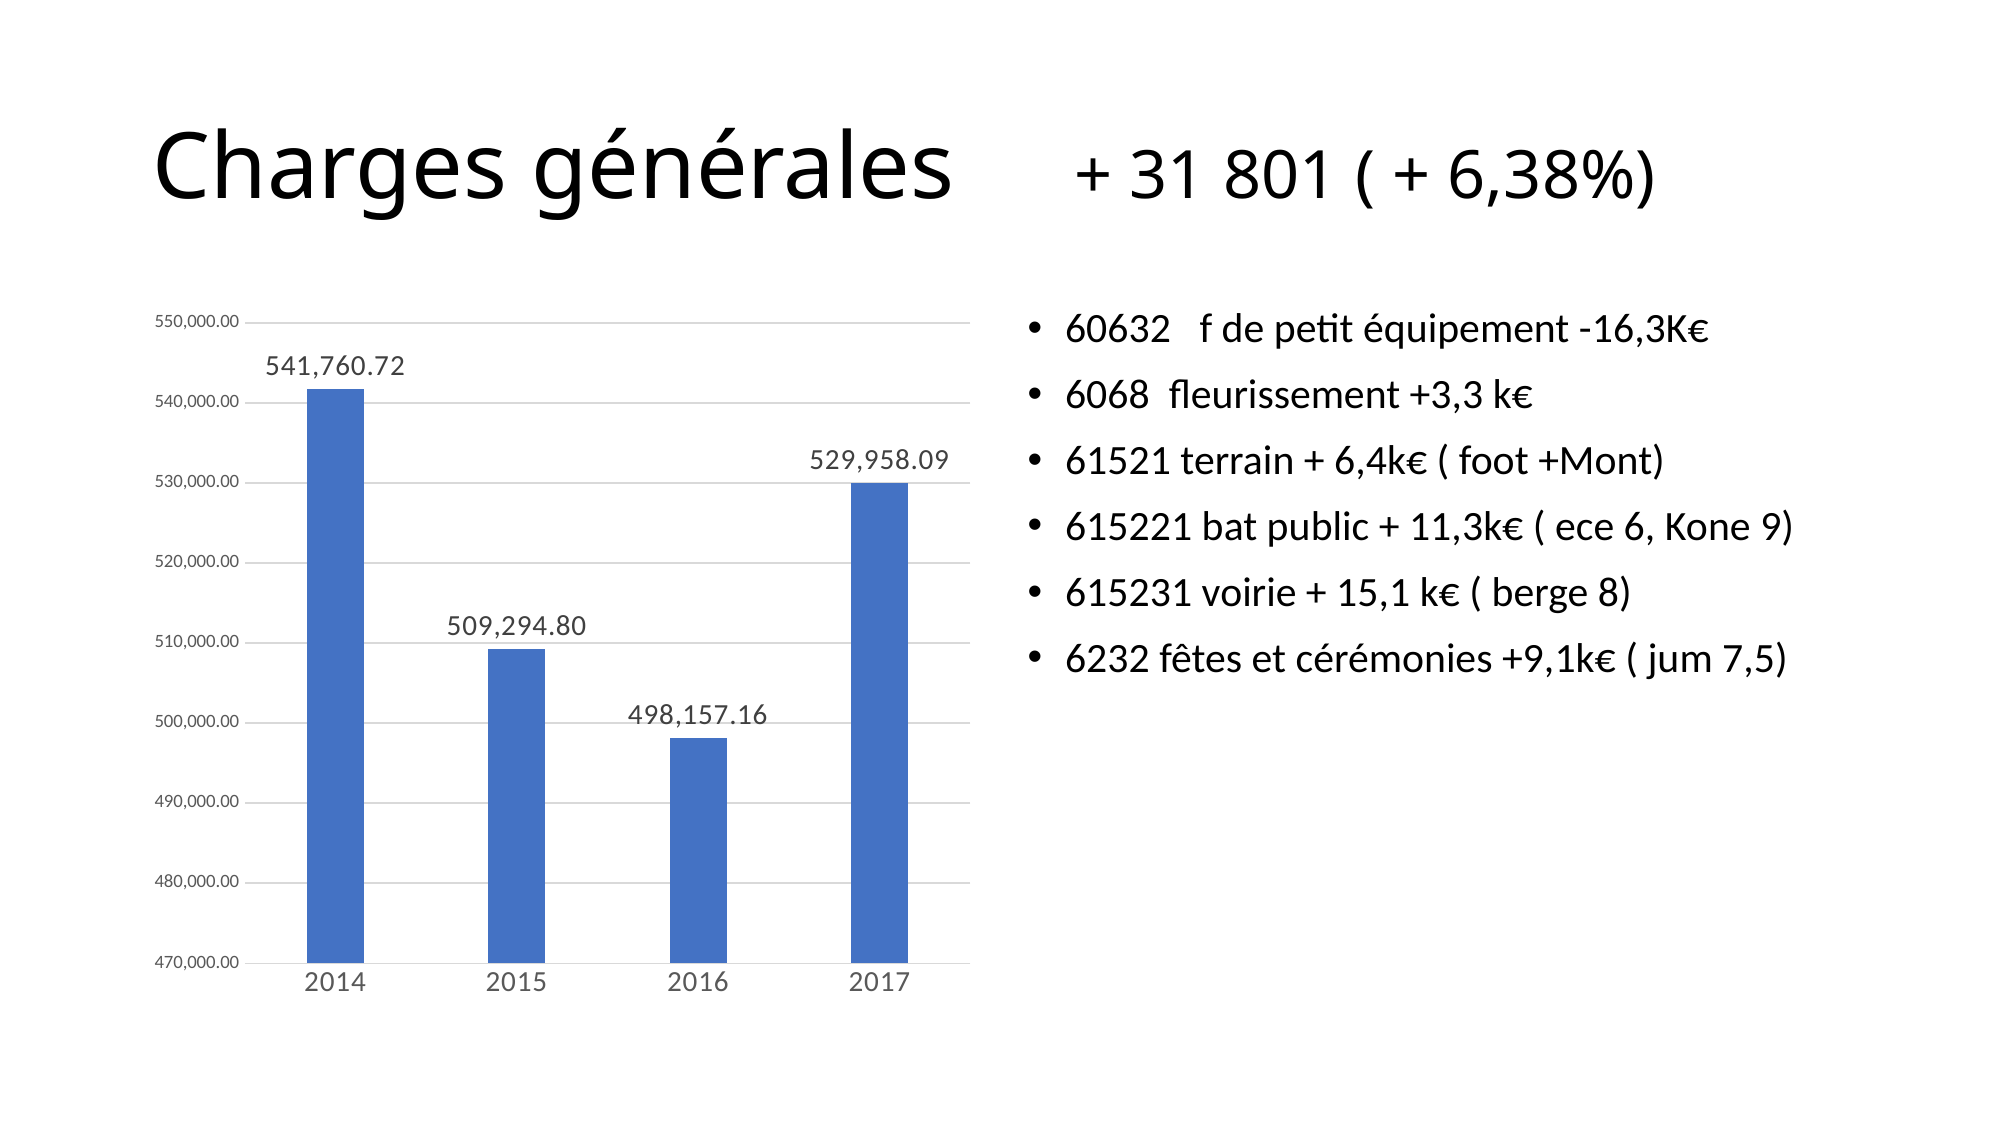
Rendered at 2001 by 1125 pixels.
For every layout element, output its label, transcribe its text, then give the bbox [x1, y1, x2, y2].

chart [137, 299, 988, 1014]
title Charges générales + 31 801 ( + 6,38%) [137, 59, 1863, 278]
list 60632 f de petit équipement -16,3K€ 6068 fleurissement +3,3 k€ 61521 terrain + 6,4k€ ( foot +Mont) 615221 bat public + 11,3k€ ( ece 6, Kone 9) 615231 voirie + 15,1 k€ ( berge 8) 6232 fêtes et cérémonies +9,1k€ ( jum 7,5) [1012, 299, 1863, 1014]
